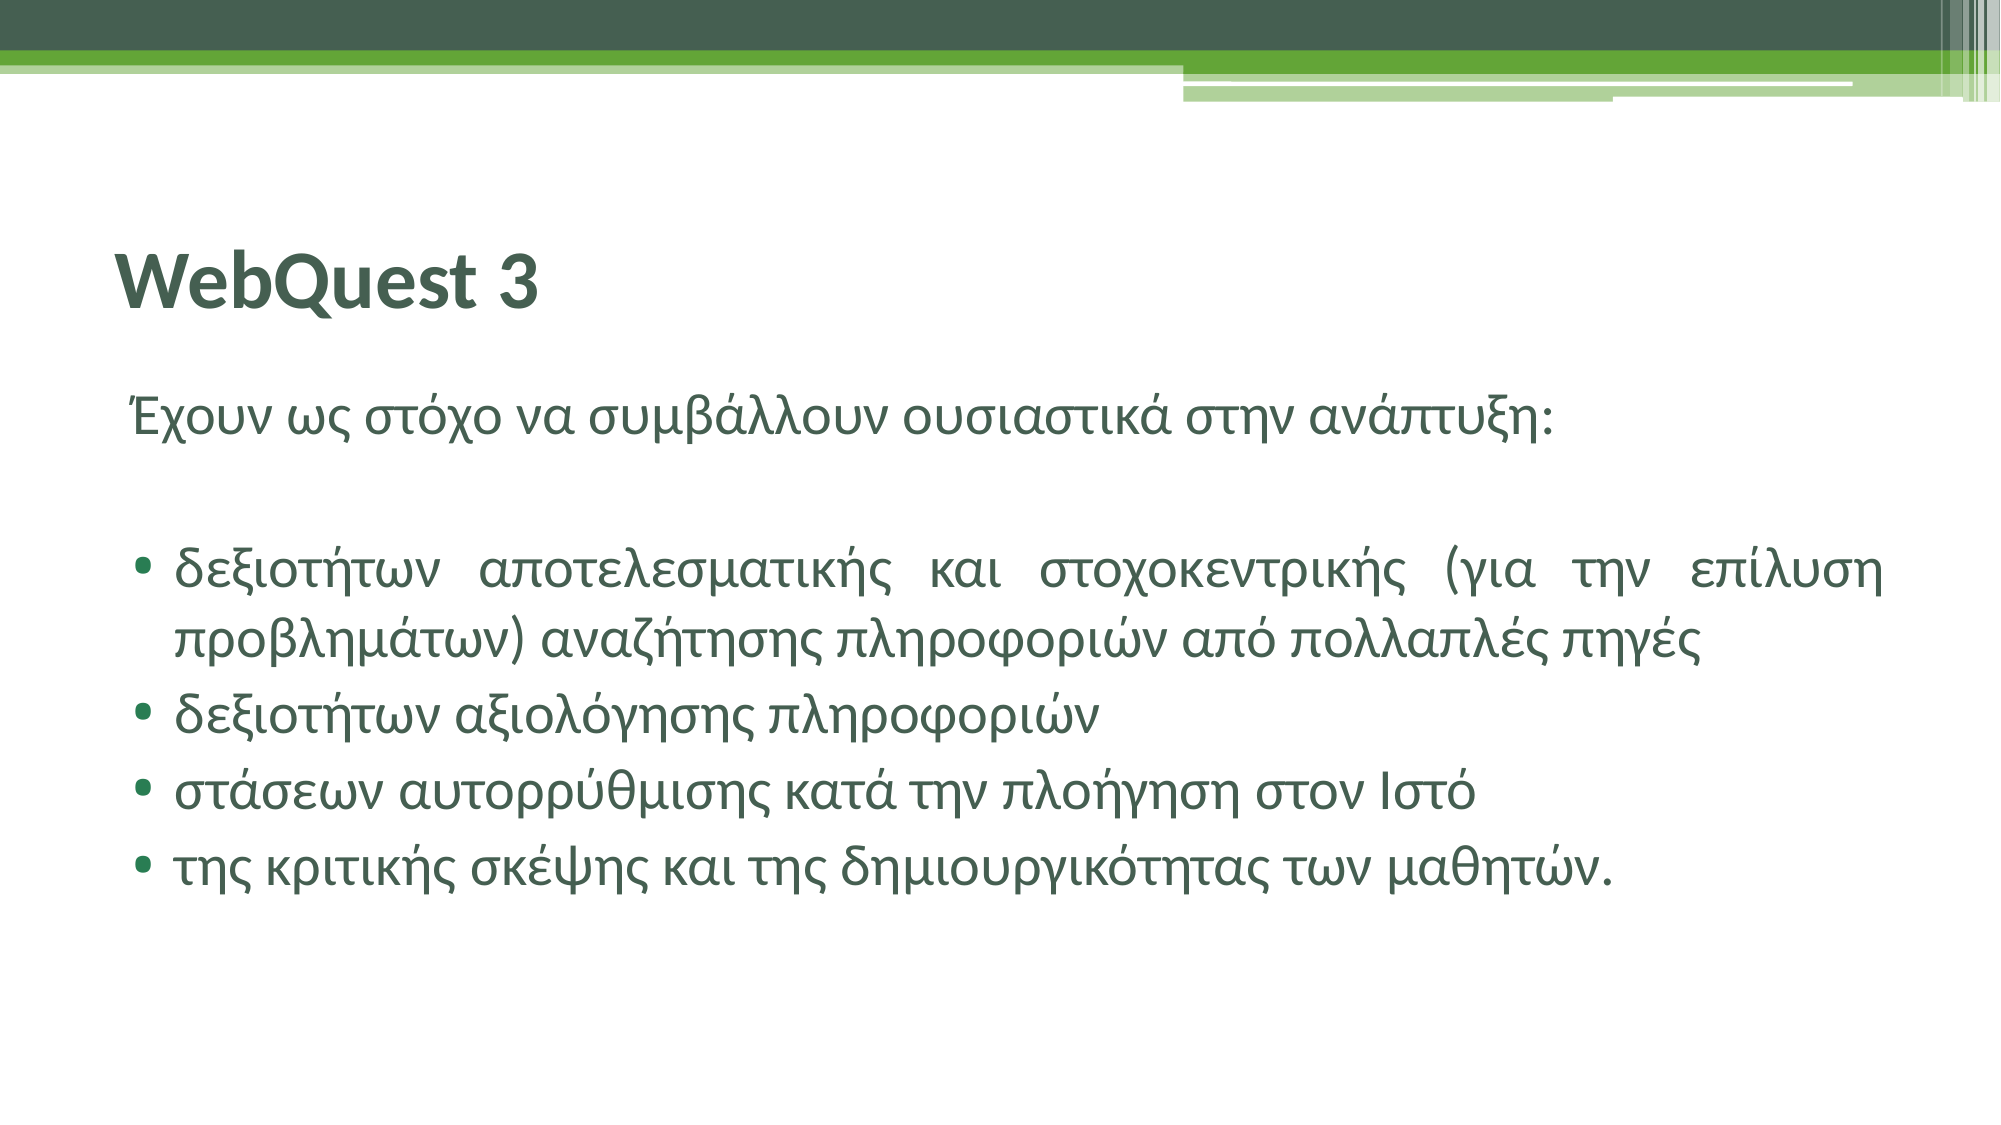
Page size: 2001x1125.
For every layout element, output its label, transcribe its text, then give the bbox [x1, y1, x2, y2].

title WebQuest 3 [99, 187, 1900, 363]
list Έχουν ως στόχο να συμβάλλουν ουσιαστικά στην ανάπτυξη: δεξιοτήτων αποτελεσματικής και στοχοκεντρικής (για την επίλυση προβλημάτων) αναζήτησης πληροφοριών από πολλαπλές πηγές δεξιοτήτων αξιολόγησης πληροφοριών στάσεων αυτορρύθμισης κατά την πλοήγηση στον Ιστό της κριτικής σκέψης και της δημιουργικότητας των μαθητών. [99, 368, 1900, 1079]
